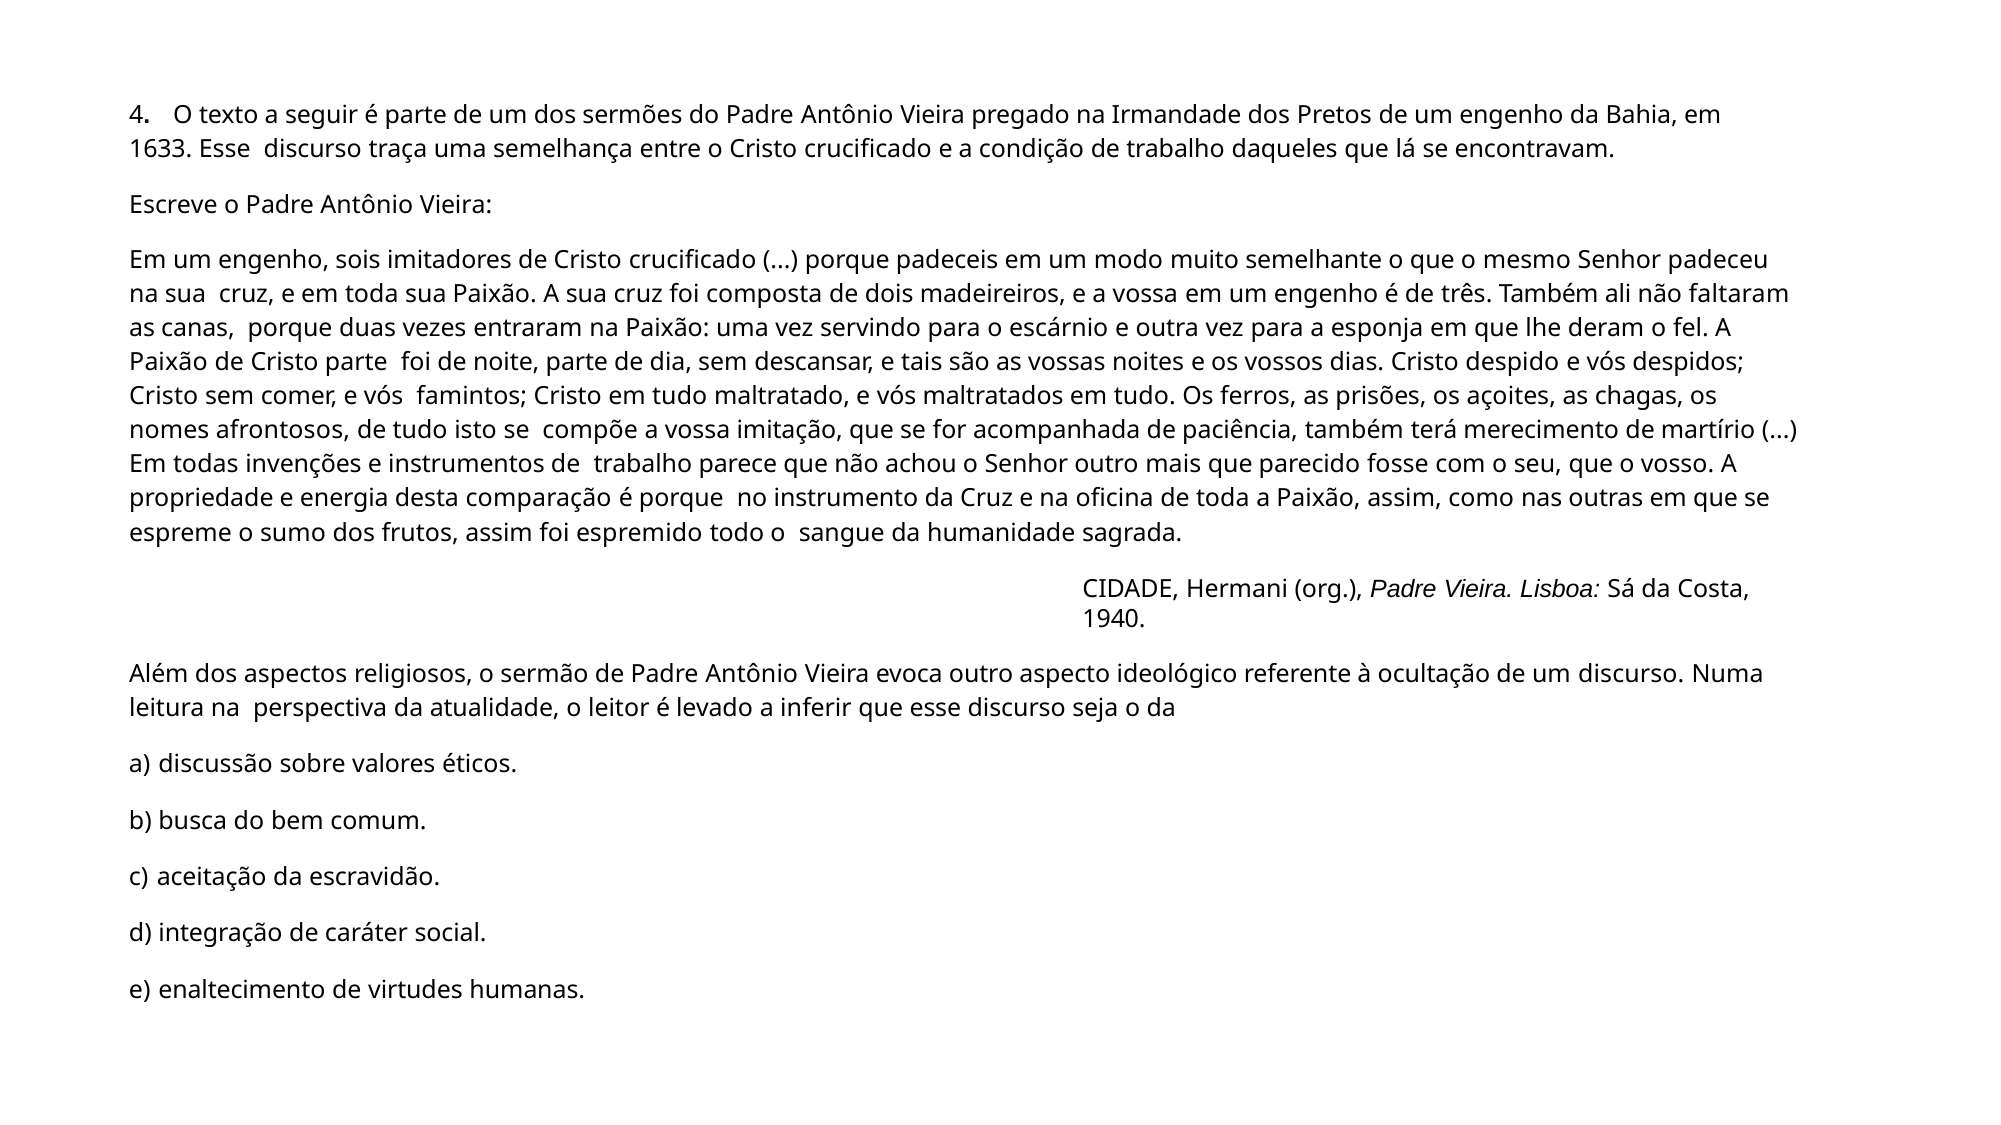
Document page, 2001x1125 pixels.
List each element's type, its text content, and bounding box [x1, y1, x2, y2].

text_box 4. O texto a seguir é parte de um dos sermões do Padre Antônio Vieira pregado na Irmandade dos Pretos de um engenho da Bahia, em 1633. Esse discurso traça uma semelhança entre o Cristo crucificado e a condição de trabalho daqueles que lá se encontravam. Escreve o Padre Antônio Vieira: Em um engenho, sois imitadores de Cristo crucificado (...) porque padeceis em um modo muito semelhante o que o mesmo Senhor padeceu na sua cruz, e em toda sua Paixão. A sua cruz foi composta de dois madeireiros, e a vossa em um engenho é de três. Também ali não faltaram as canas, porque duas vezes entraram na Paixão: uma vez servindo para o escárnio e outra vez para a esponja em que lhe deram o fel. A Paixão de Cristo parte foi de noite, parte de dia, sem descansar, e tais são as vossas noites e os vossos dias. Cristo despido e vós despidos; Cristo sem comer, e vós famintos; Cristo em tudo maltratado, e vós maltratados em tudo. Os ferros, as prisões, os açoites, as chagas, os nomes afrontosos, de tudo isto se compõe a vossa imitação, que se for acompanhada de paciência, também terá merecimento de martírio (...) Em todas invenções e instrumentos de trabalho parece que não achou o Senhor outro mais que parecido fosse com o seu, que o vosso. A propriedade e energia desta comparação é porque no instrumento da Cruz e na oficina de toda a Paixão, assim, como nas outras em que se espreme o sumo dos frutos, assim foi espremido todo o sangue da humanidade sagrada. CIDADE, Hermani (org.), Padre Vieira. Lisboa: Sá da Costa, 1940. Além dos aspectos religiosos, o sermão de Padre Antônio Vieira evoca outro aspecto ideológico referente à ocultação de um discurso. Numa leitura na perspectiva da atualidade, o leitor é levado a inferir que esse discurso seja o da discussão sobre valores éticos. busca do bem comum. aceitação da escravidão. integração de caráter social. enaltecimento de virtudes humanas. [127, 92, 1820, 1004]
